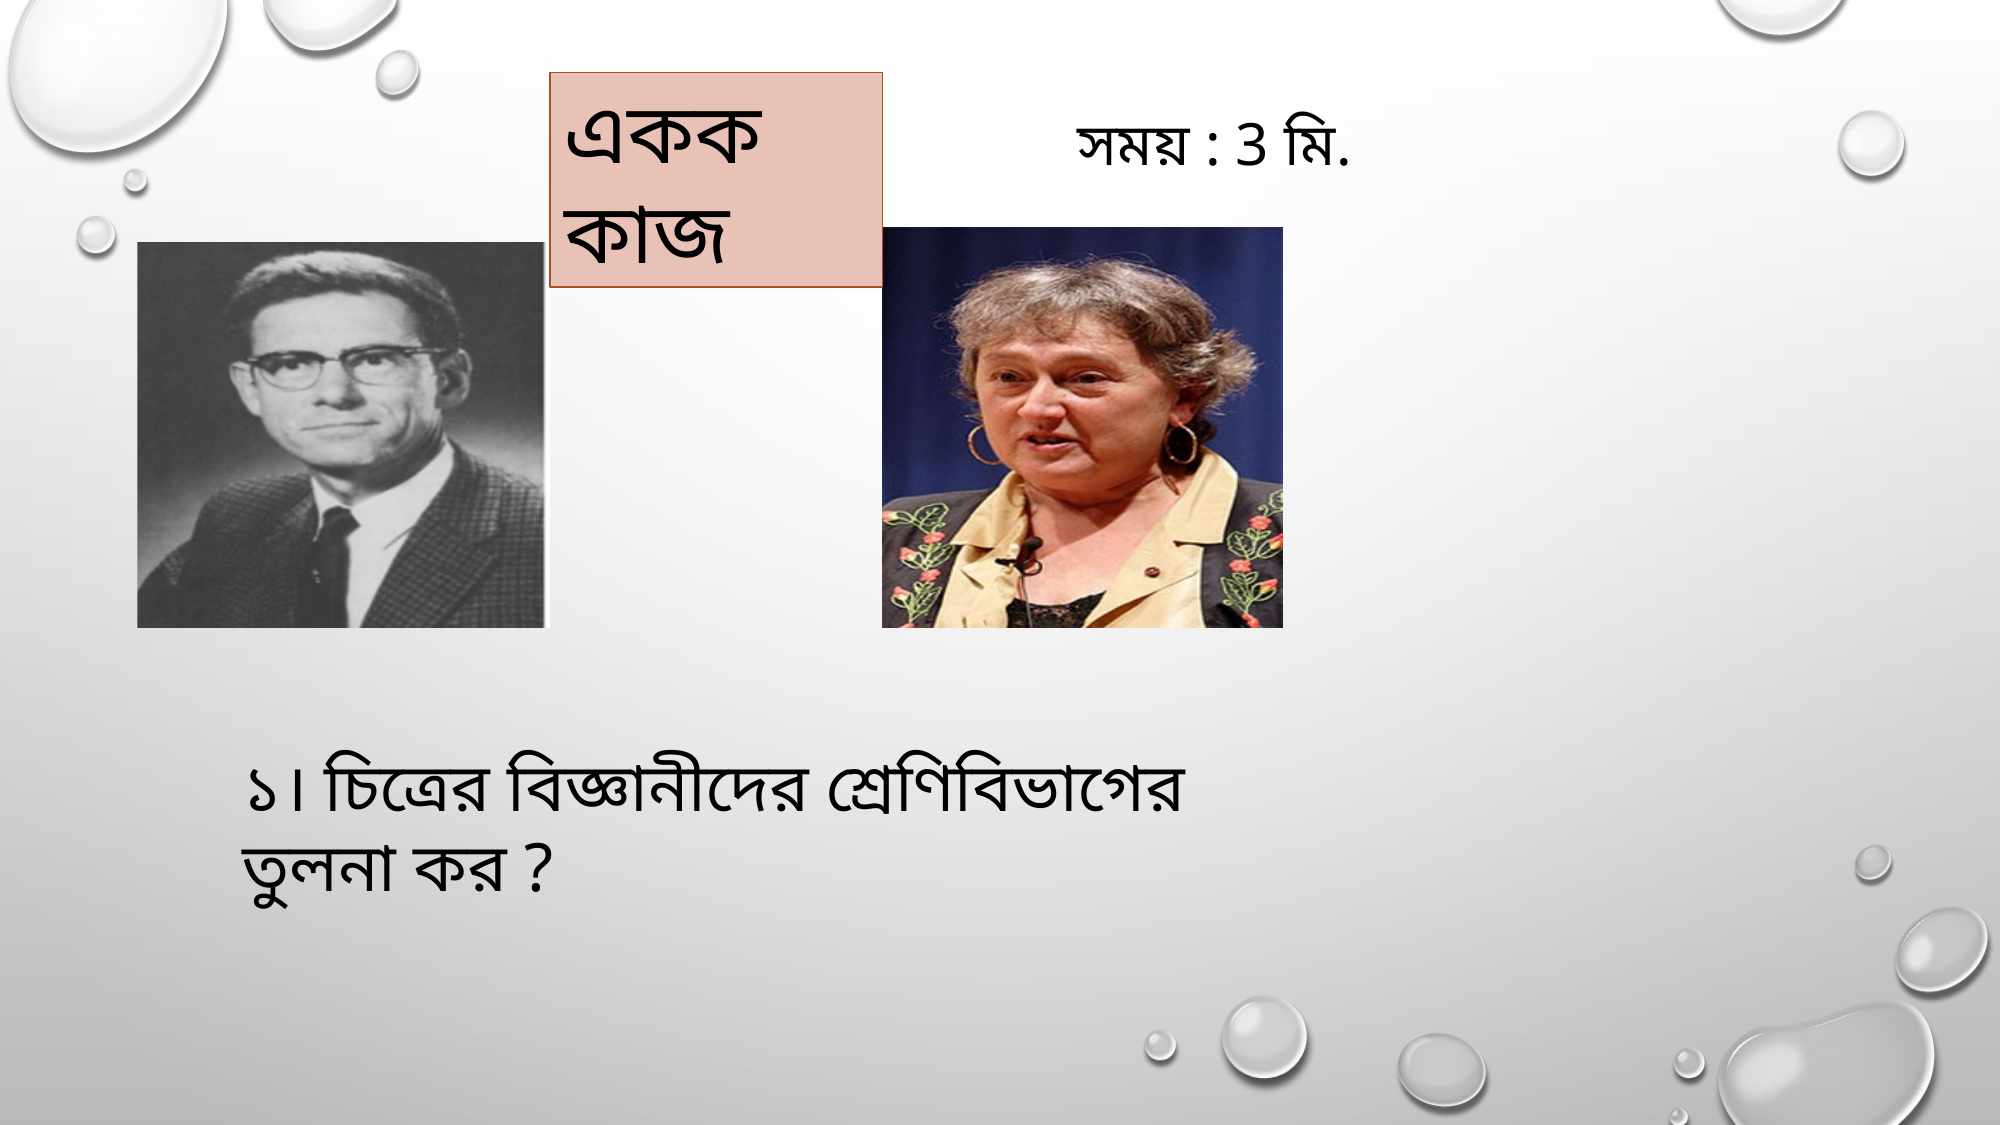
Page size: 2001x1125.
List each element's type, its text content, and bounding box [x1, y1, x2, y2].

text_box সময় : 3 মি. [1062, 99, 1388, 185]
picture [0, 0, 2000, 1125]
text_box একক কাজ [549, 72, 883, 288]
text_box ১। চিত্রের বিজ্ঞানীদের শ্রেণিবিভাগের তুলনা কর ? [227, 737, 1283, 913]
